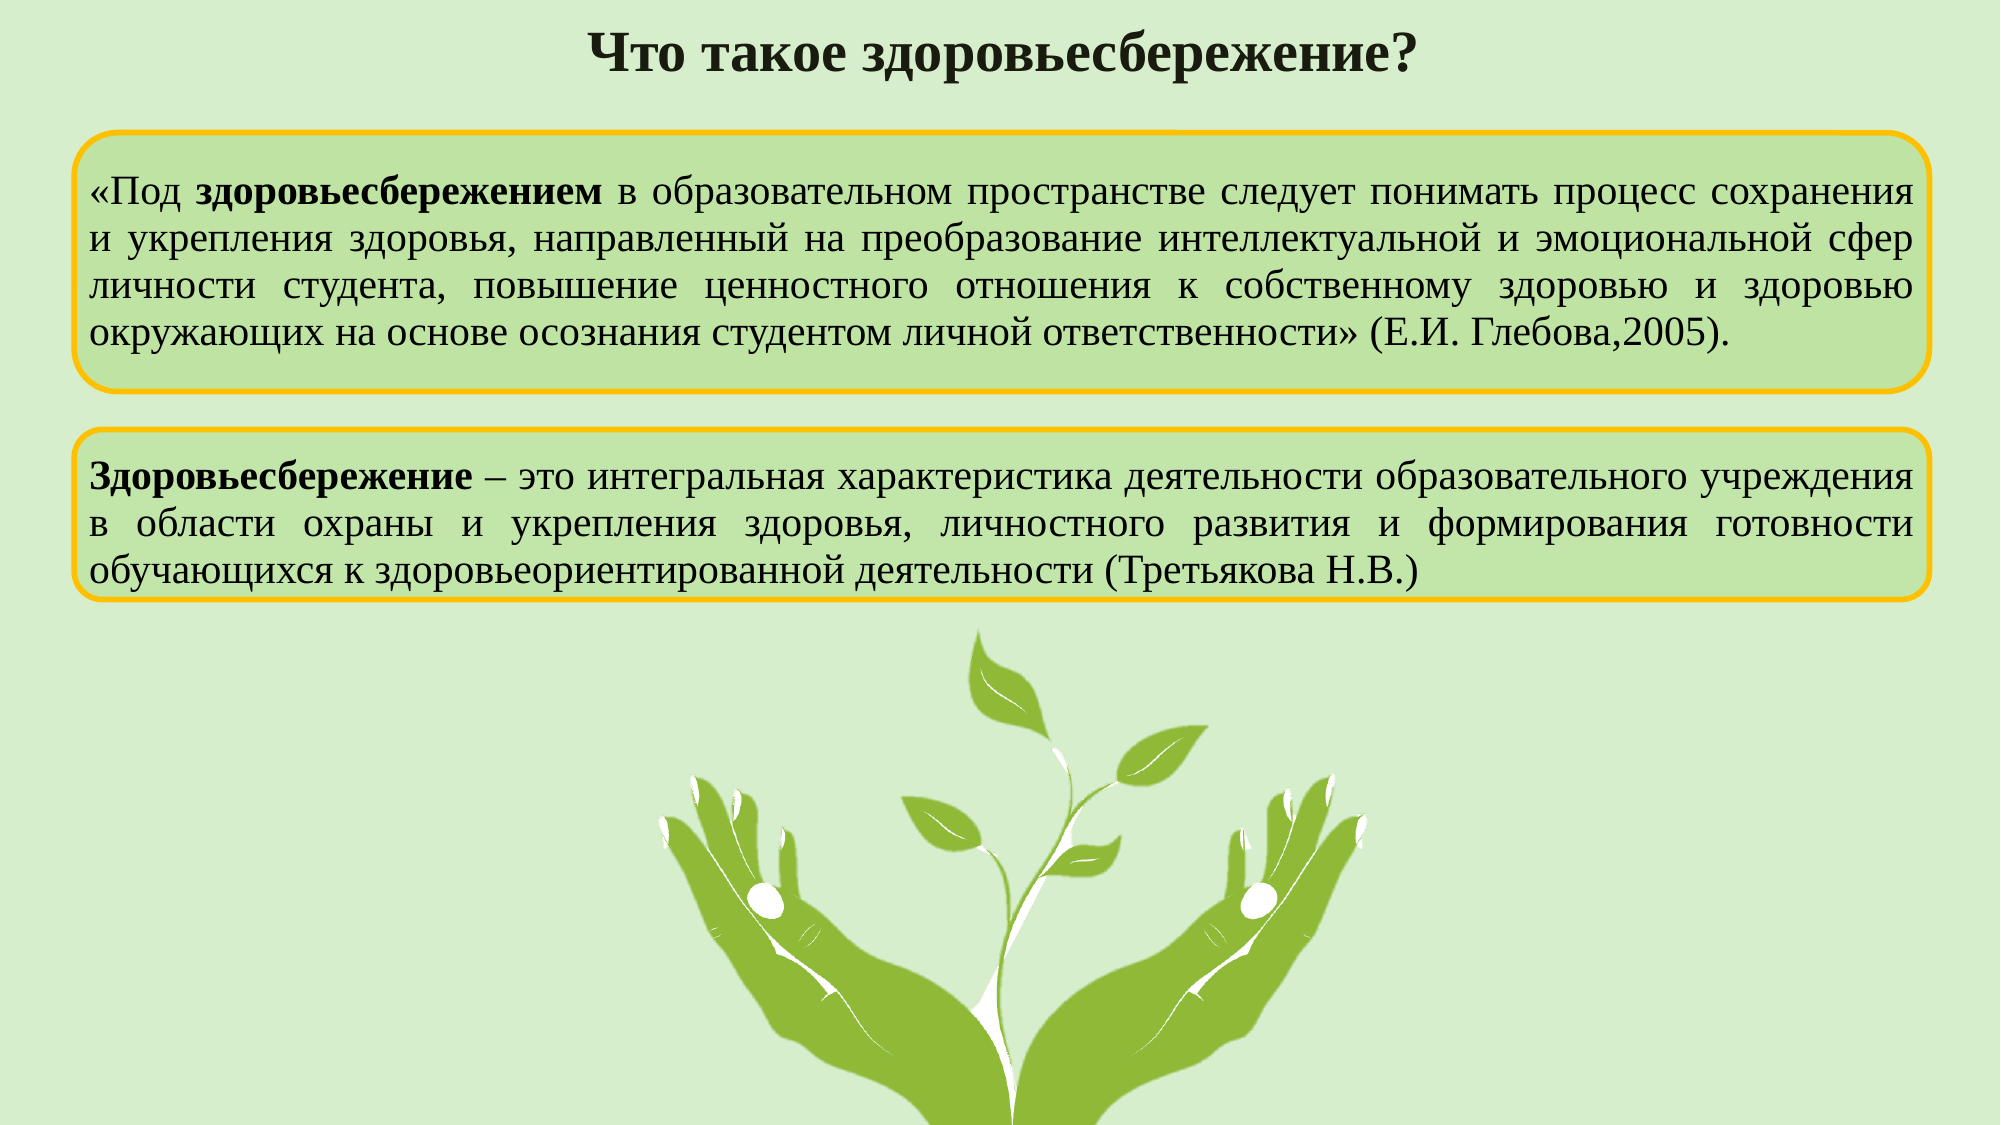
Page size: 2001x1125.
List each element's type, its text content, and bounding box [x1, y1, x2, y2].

title Что такое здоровьесбережение? [572, 14, 1635, 95]
list «Под здоровьесбережением в образовательном пространстве следует понимать процесс сохранения и укрепления здоровья, направленный на преобразование интеллектуальной и эмоциональной сфер личности студента, повышение ценностного отношения к собственному здоровью и здоровью окружающих на основе осознания студентом личной ответственности» (Е.И. Глебова,2005). Здоровьесбережение – это интегральная характеристика деятельности образовательного учреждения в области охраны и укрепления здоровья, личностного развития и формирования готовности обучающихся к здоровьеориентированной деятельности (Третьякова Н.В.) [74, 159, 1930, 1033]
picture [619, 599, 1384, 1125]
text_box [74, 129, 1930, 159]
